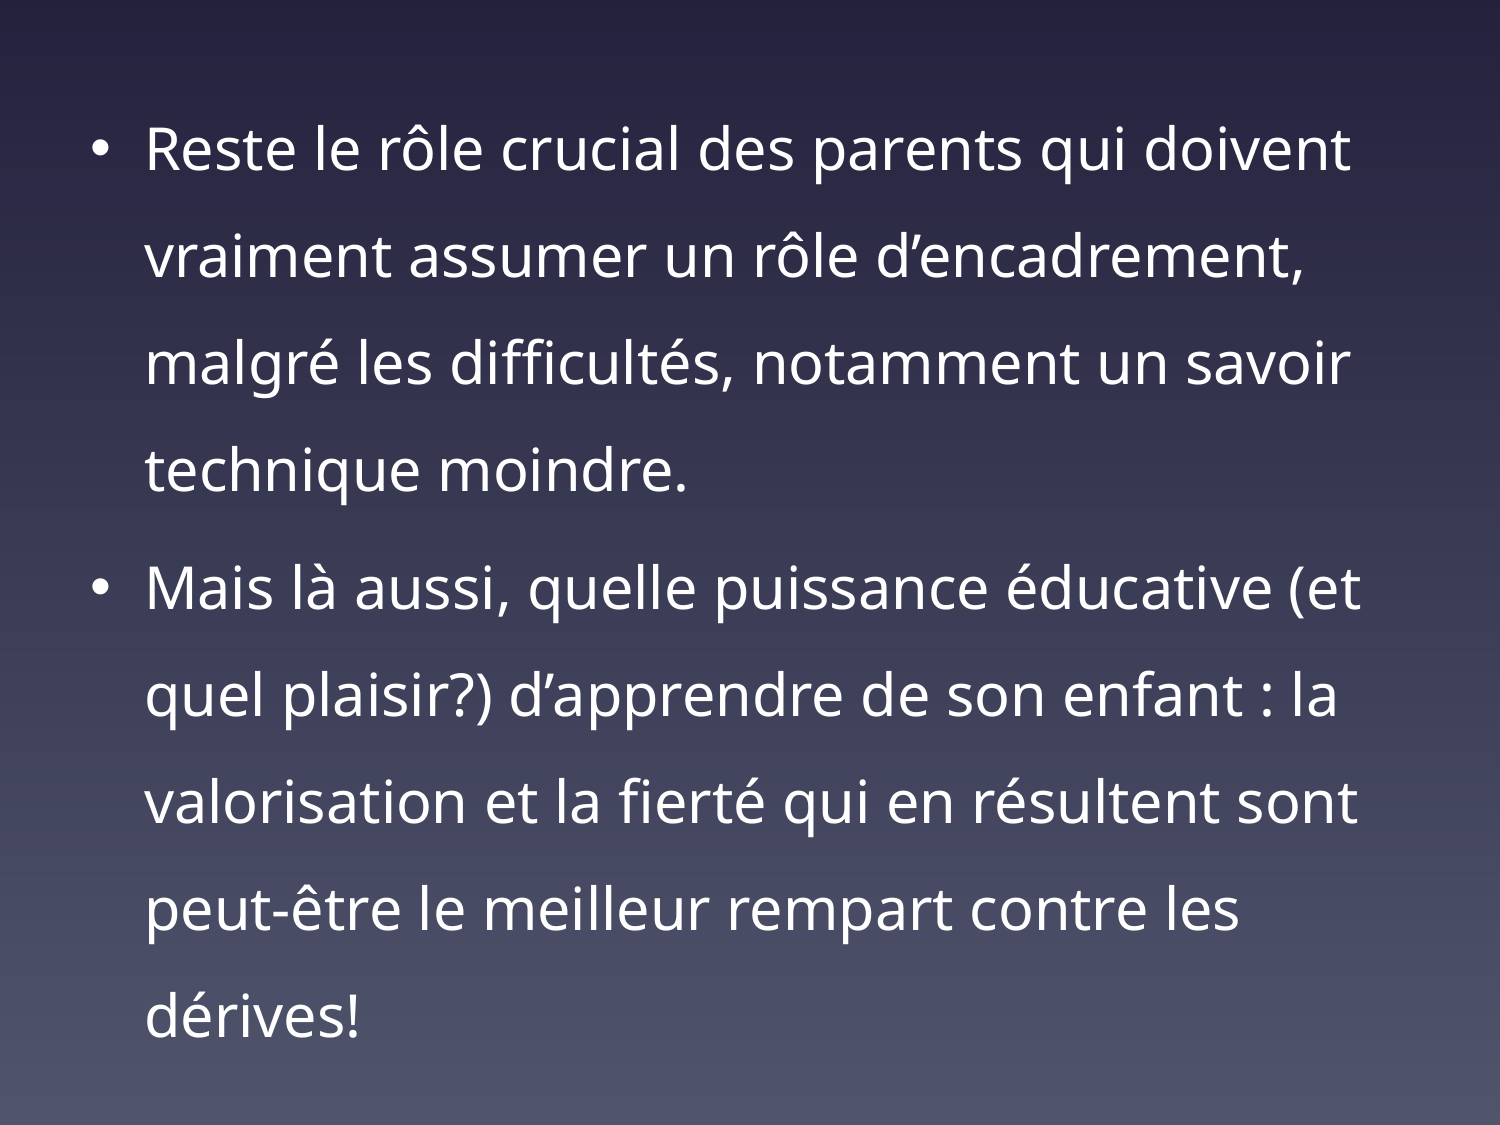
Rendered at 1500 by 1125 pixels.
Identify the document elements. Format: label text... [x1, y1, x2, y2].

list Reste le rôle crucial des parents qui doivent vraiment assumer un rôle d’encadrement, malgré les difficultés, notamment un savoir technique moindre. Mais là aussi, quelle puissance éducative (et quel plaisir?) d’apprendre de son enfant : la valorisation et la fierté qui en résultent sont peut-être le meilleur rempart contre les dérives! [75, 66, 1425, 1059]
